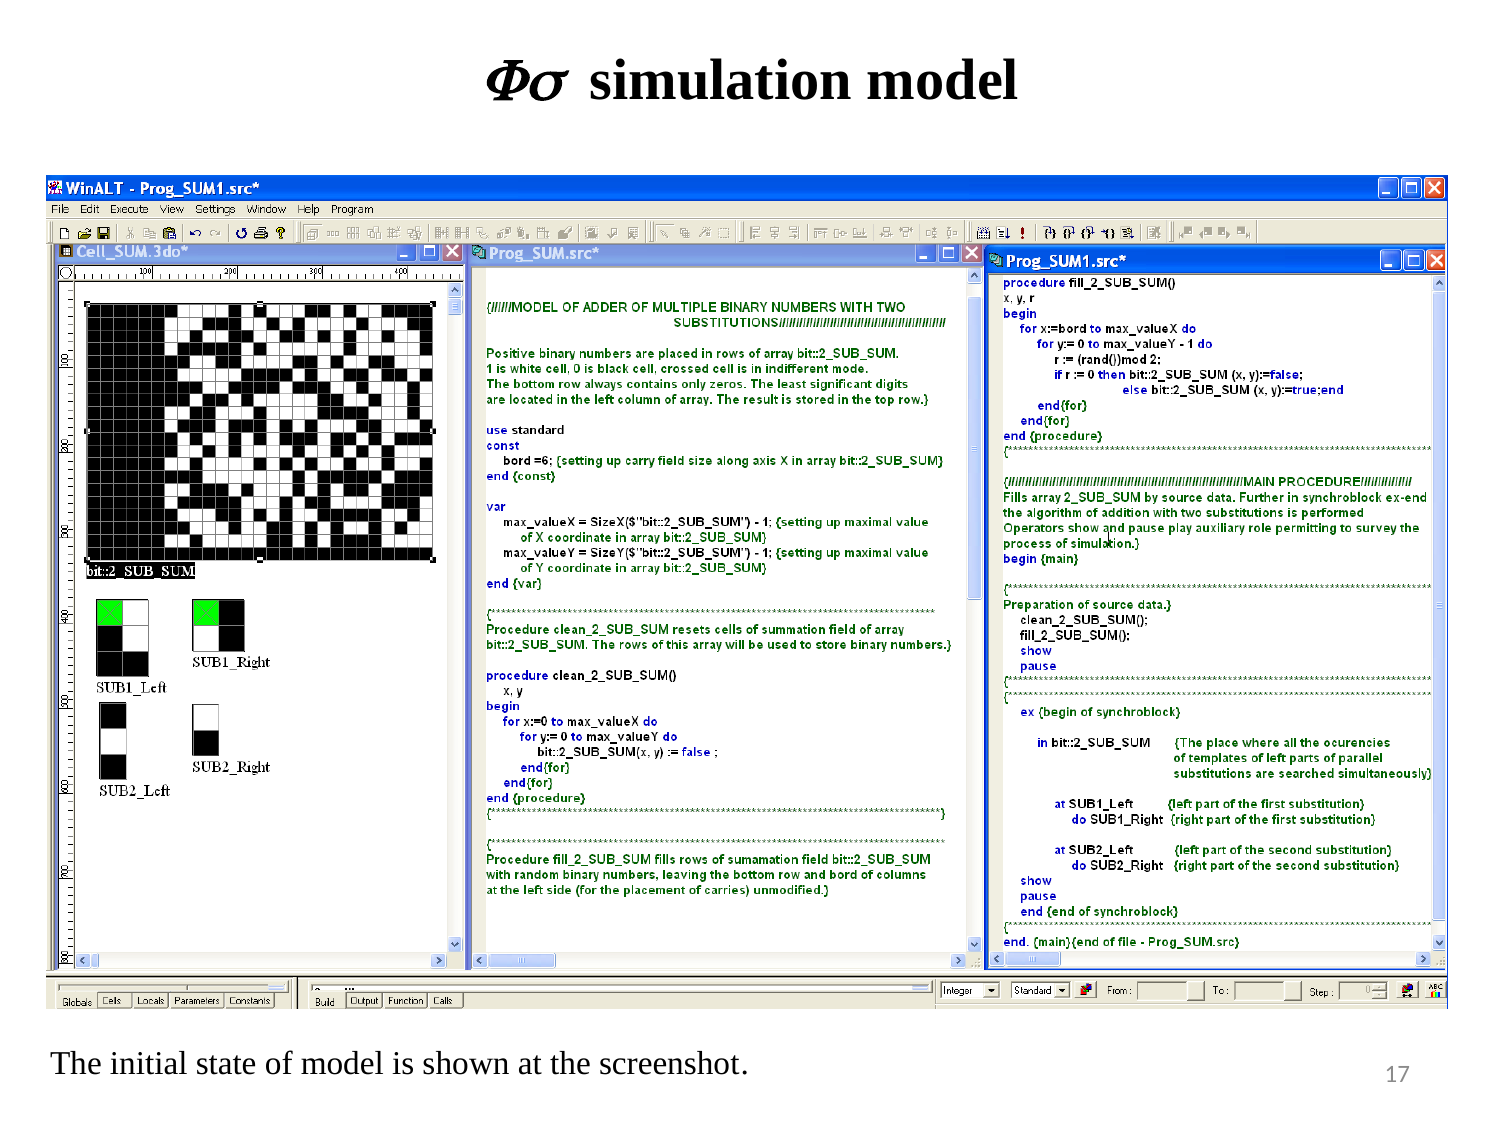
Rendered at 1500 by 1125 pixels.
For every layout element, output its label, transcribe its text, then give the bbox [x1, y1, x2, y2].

title  simulation model [75, 23, 1425, 129]
picture [46, 175, 1448, 1009]
slide_number 17 [1074, 1042, 1425, 1103]
text_box The initial state of model is shown at the screenshot. [35, 1034, 1454, 1089]
